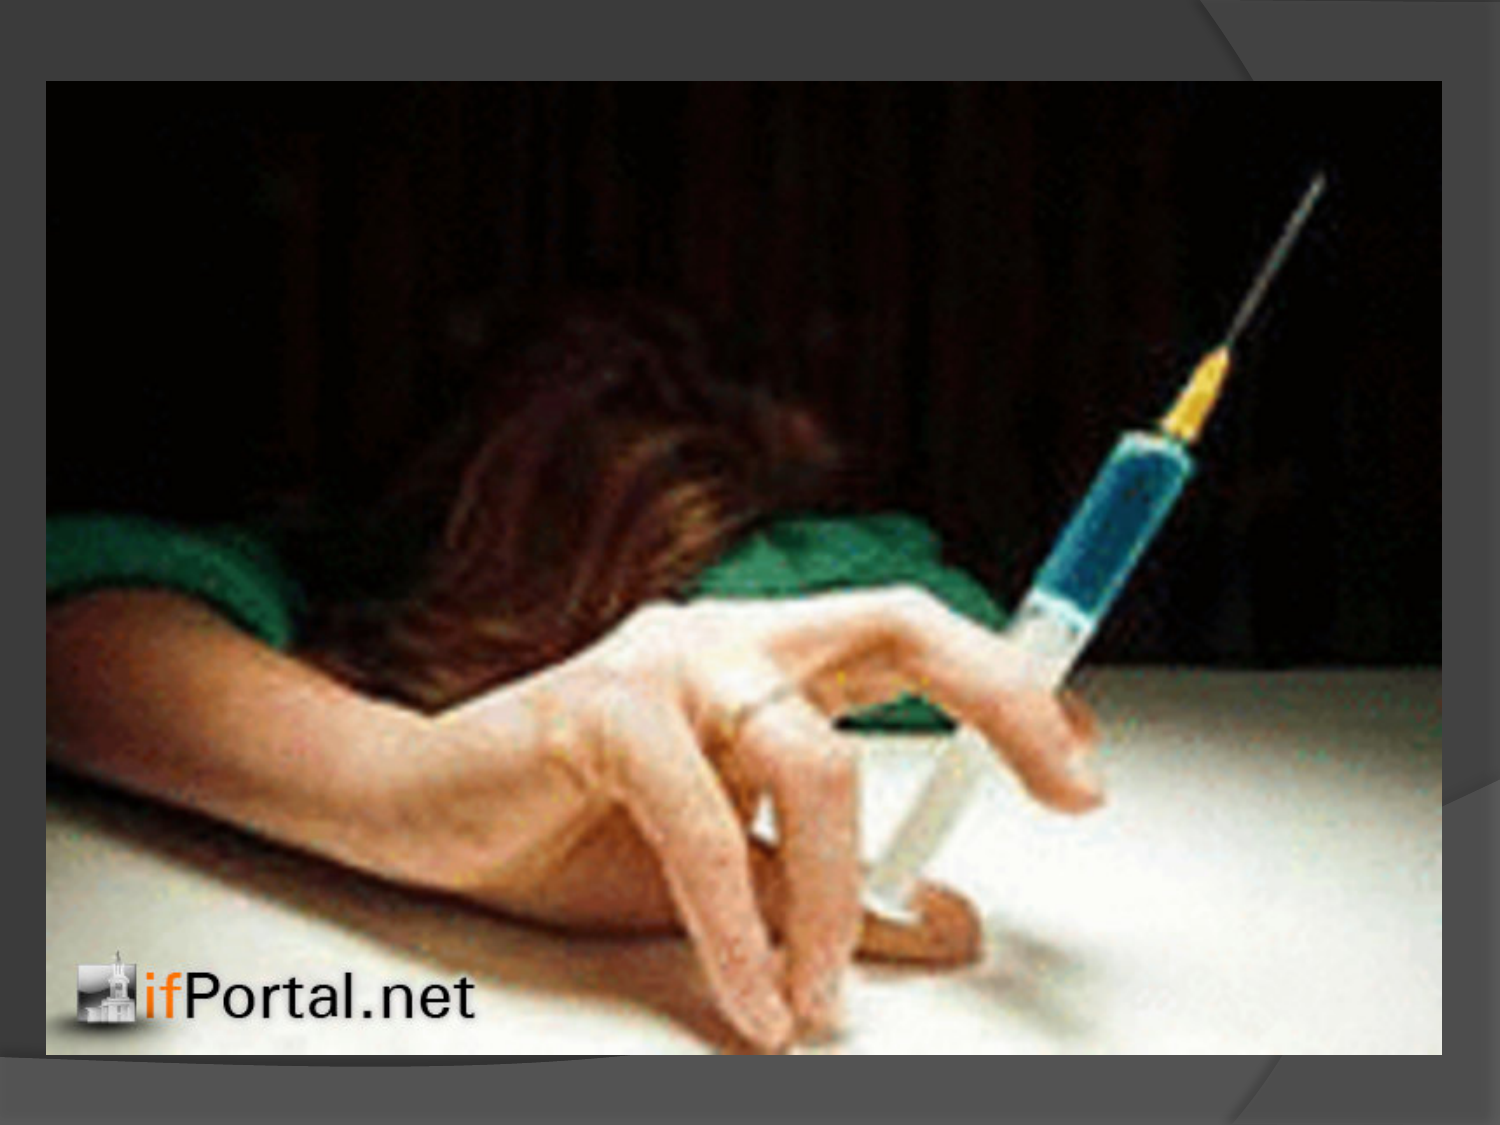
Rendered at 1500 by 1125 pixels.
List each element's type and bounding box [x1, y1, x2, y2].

picture [46, 81, 1442, 1055]
